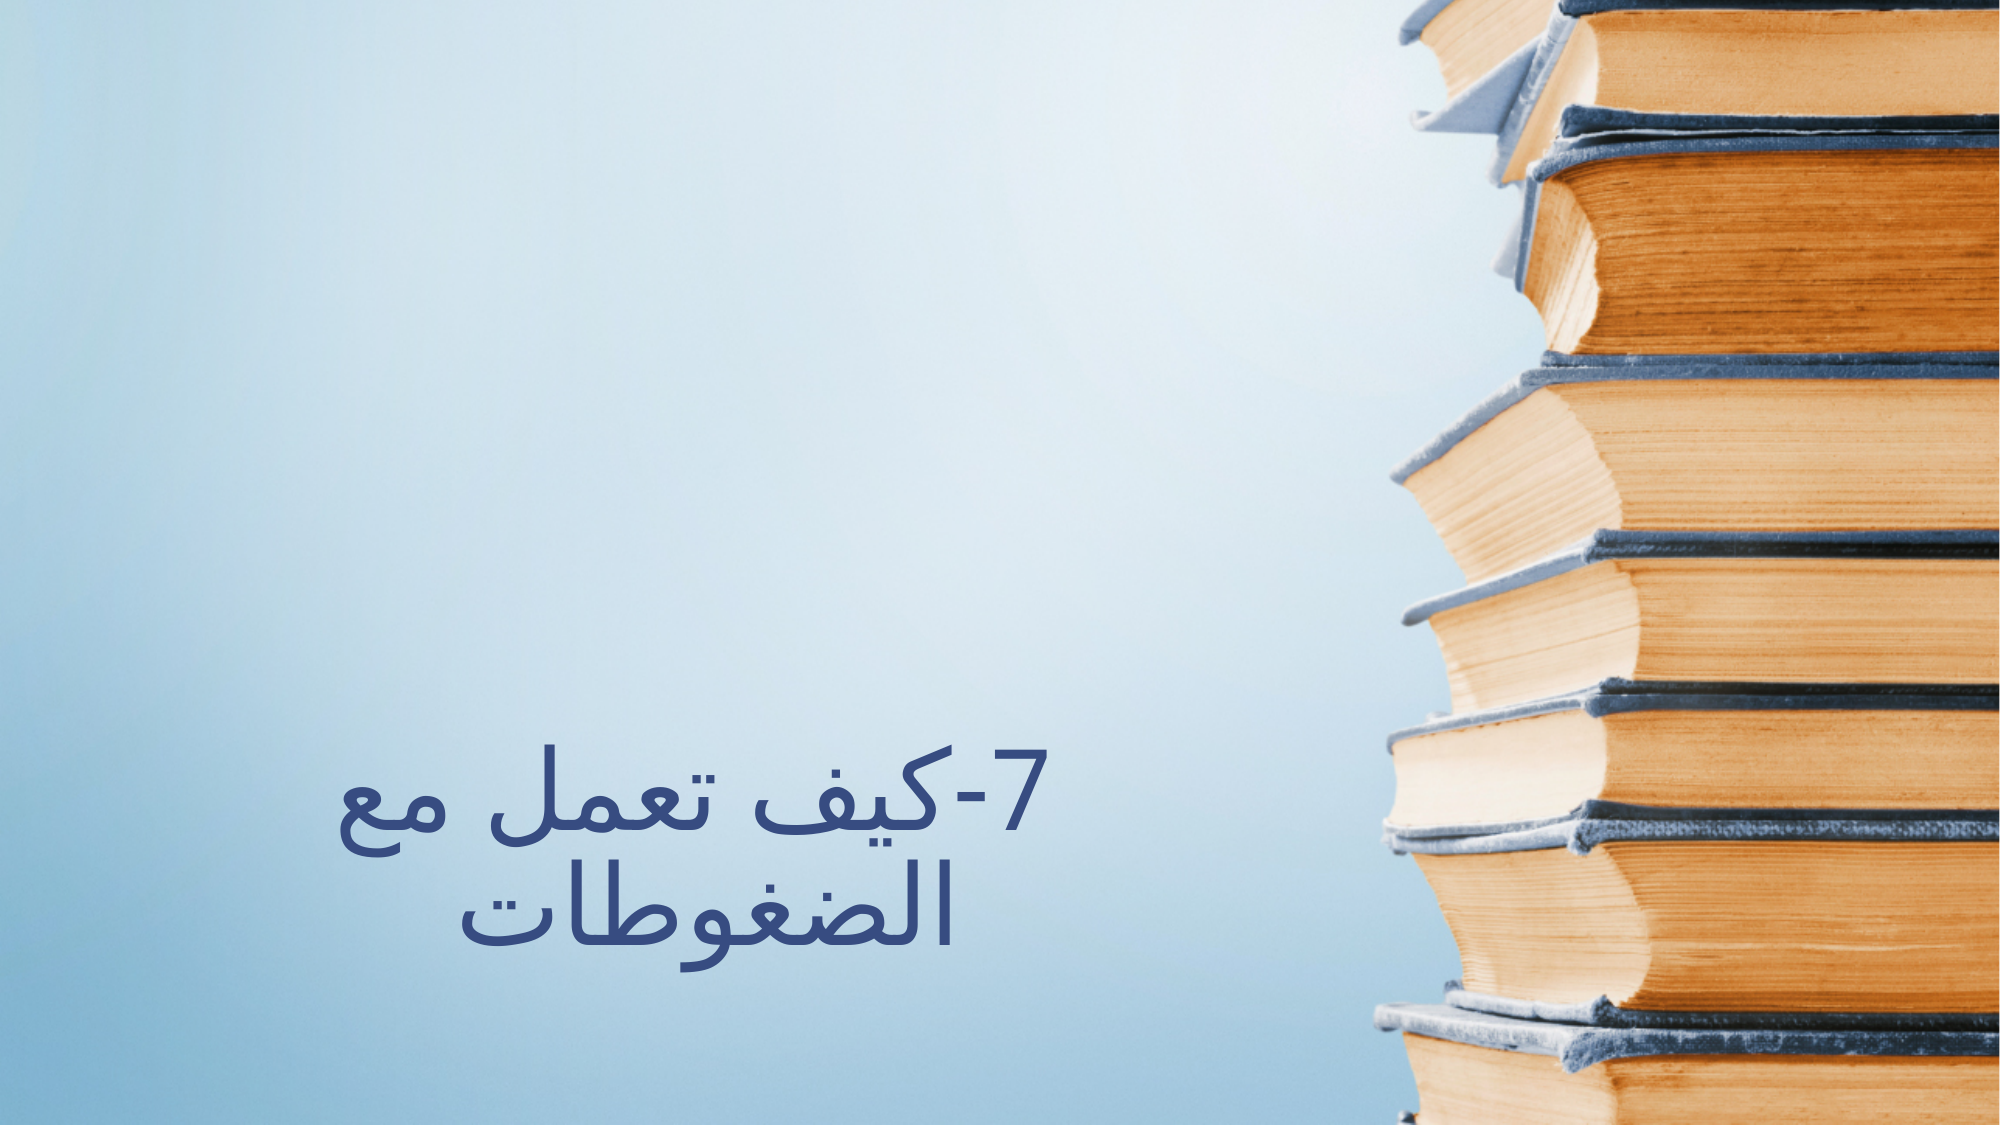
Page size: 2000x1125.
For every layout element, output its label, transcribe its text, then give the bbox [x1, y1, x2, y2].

picture [0, 0, 2000, 1125]
title 7-كيف تعمل مع الضغوطات [133, 729, 1283, 1046]
